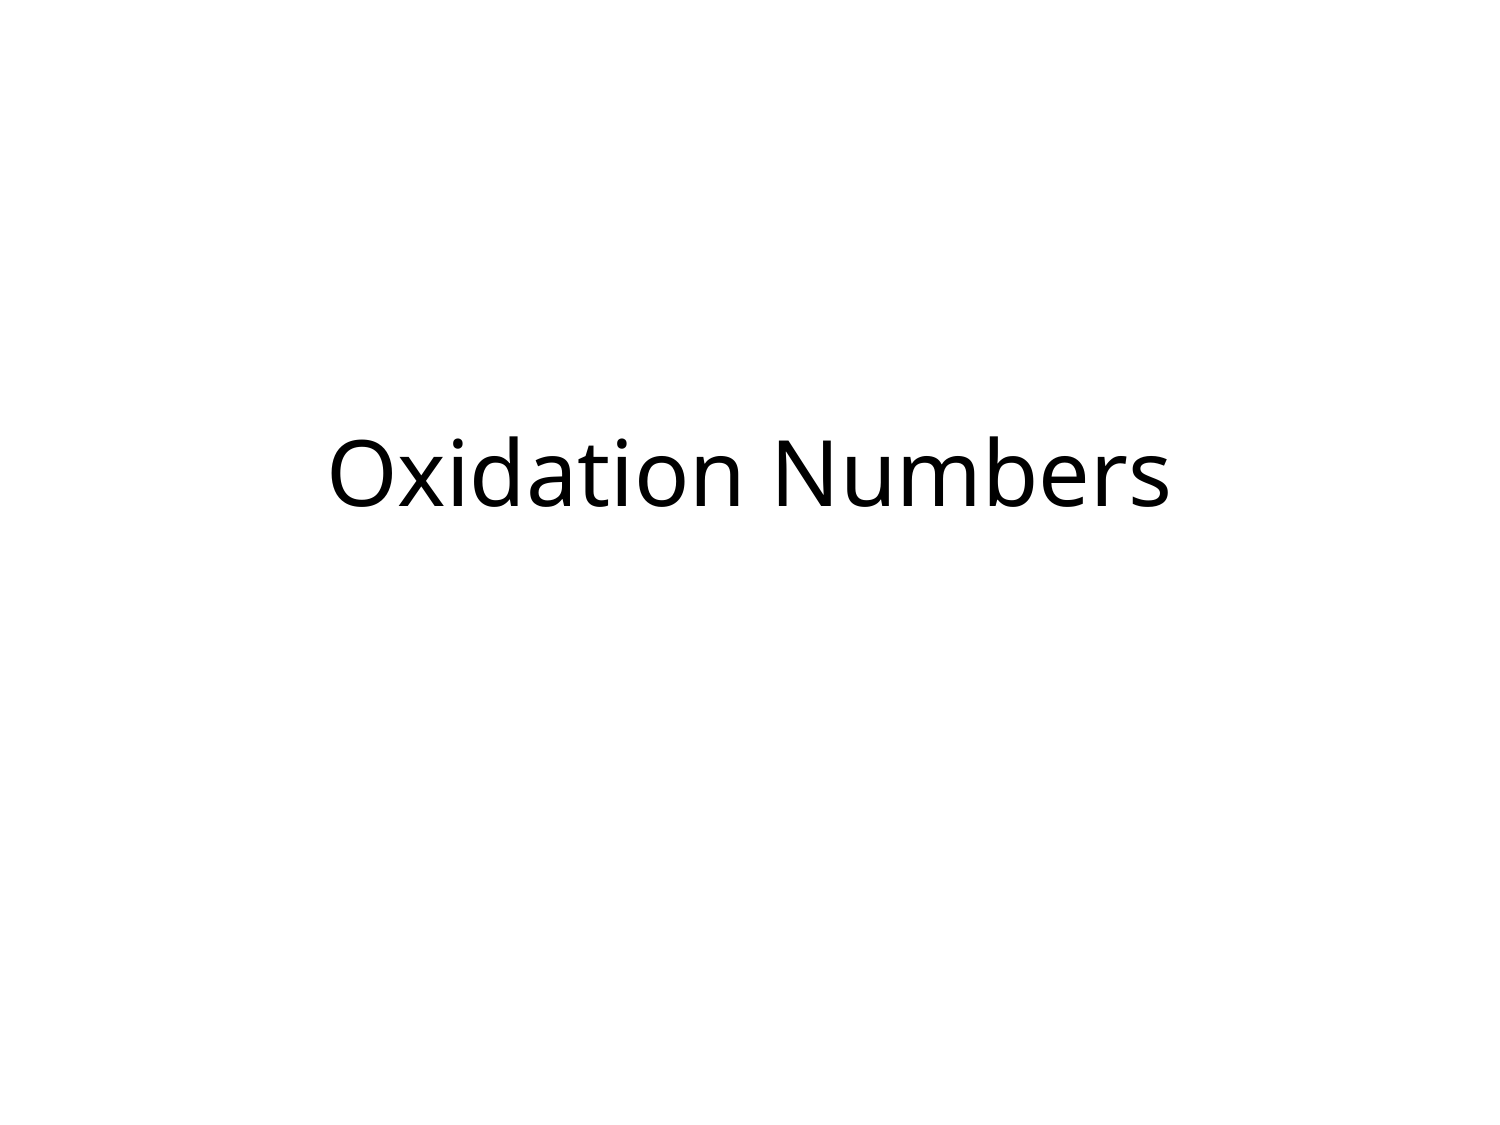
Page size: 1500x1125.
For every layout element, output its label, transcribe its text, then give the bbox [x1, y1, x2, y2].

title Oxidation Numbers [112, 349, 1388, 591]
